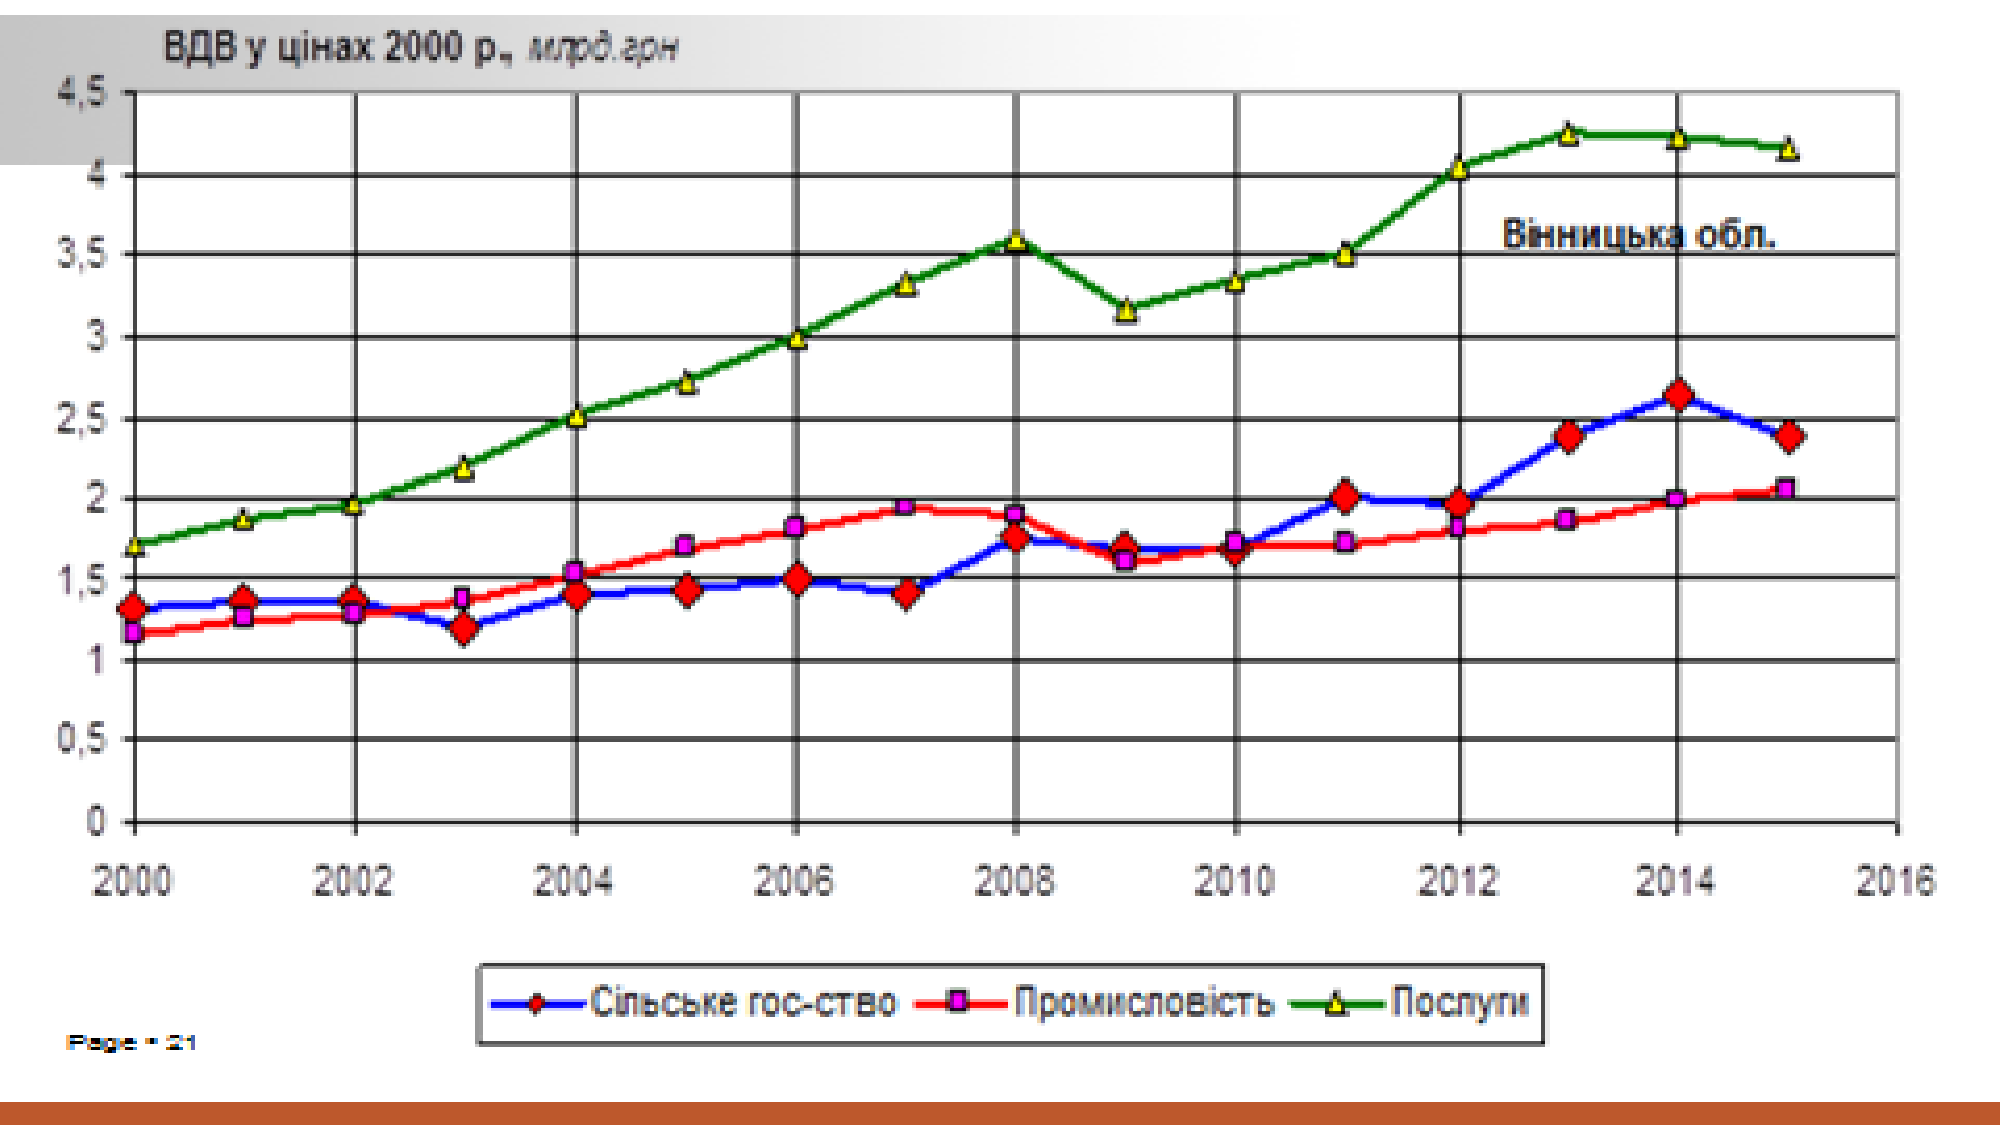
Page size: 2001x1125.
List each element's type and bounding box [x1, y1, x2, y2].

list [0, 15, 2000, 1102]
